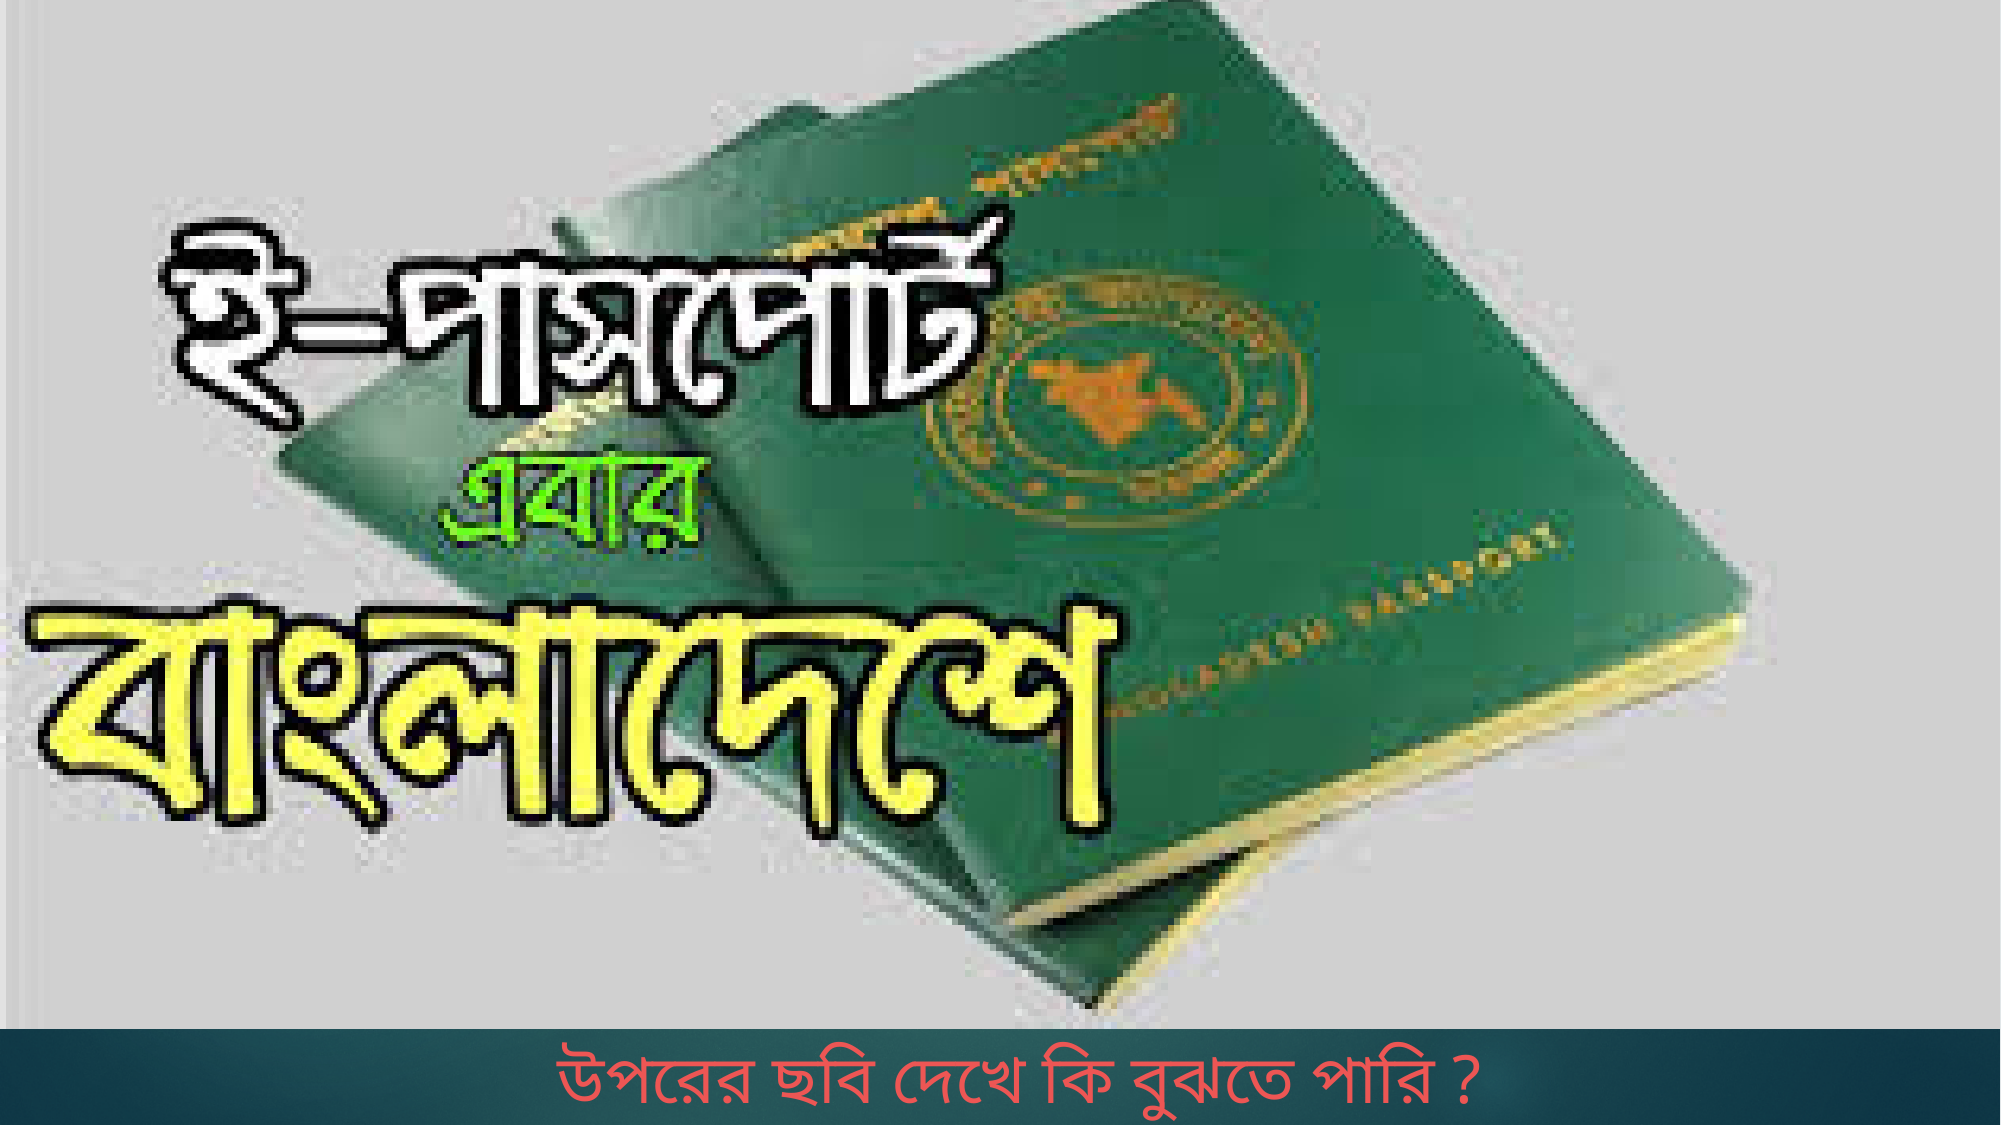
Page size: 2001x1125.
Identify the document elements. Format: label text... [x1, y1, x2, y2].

text_box উপরের ছবি দেখে কি বুঝতে পারি ? [97, 1038, 1941, 1124]
picture [0, 0, 2000, 1125]
